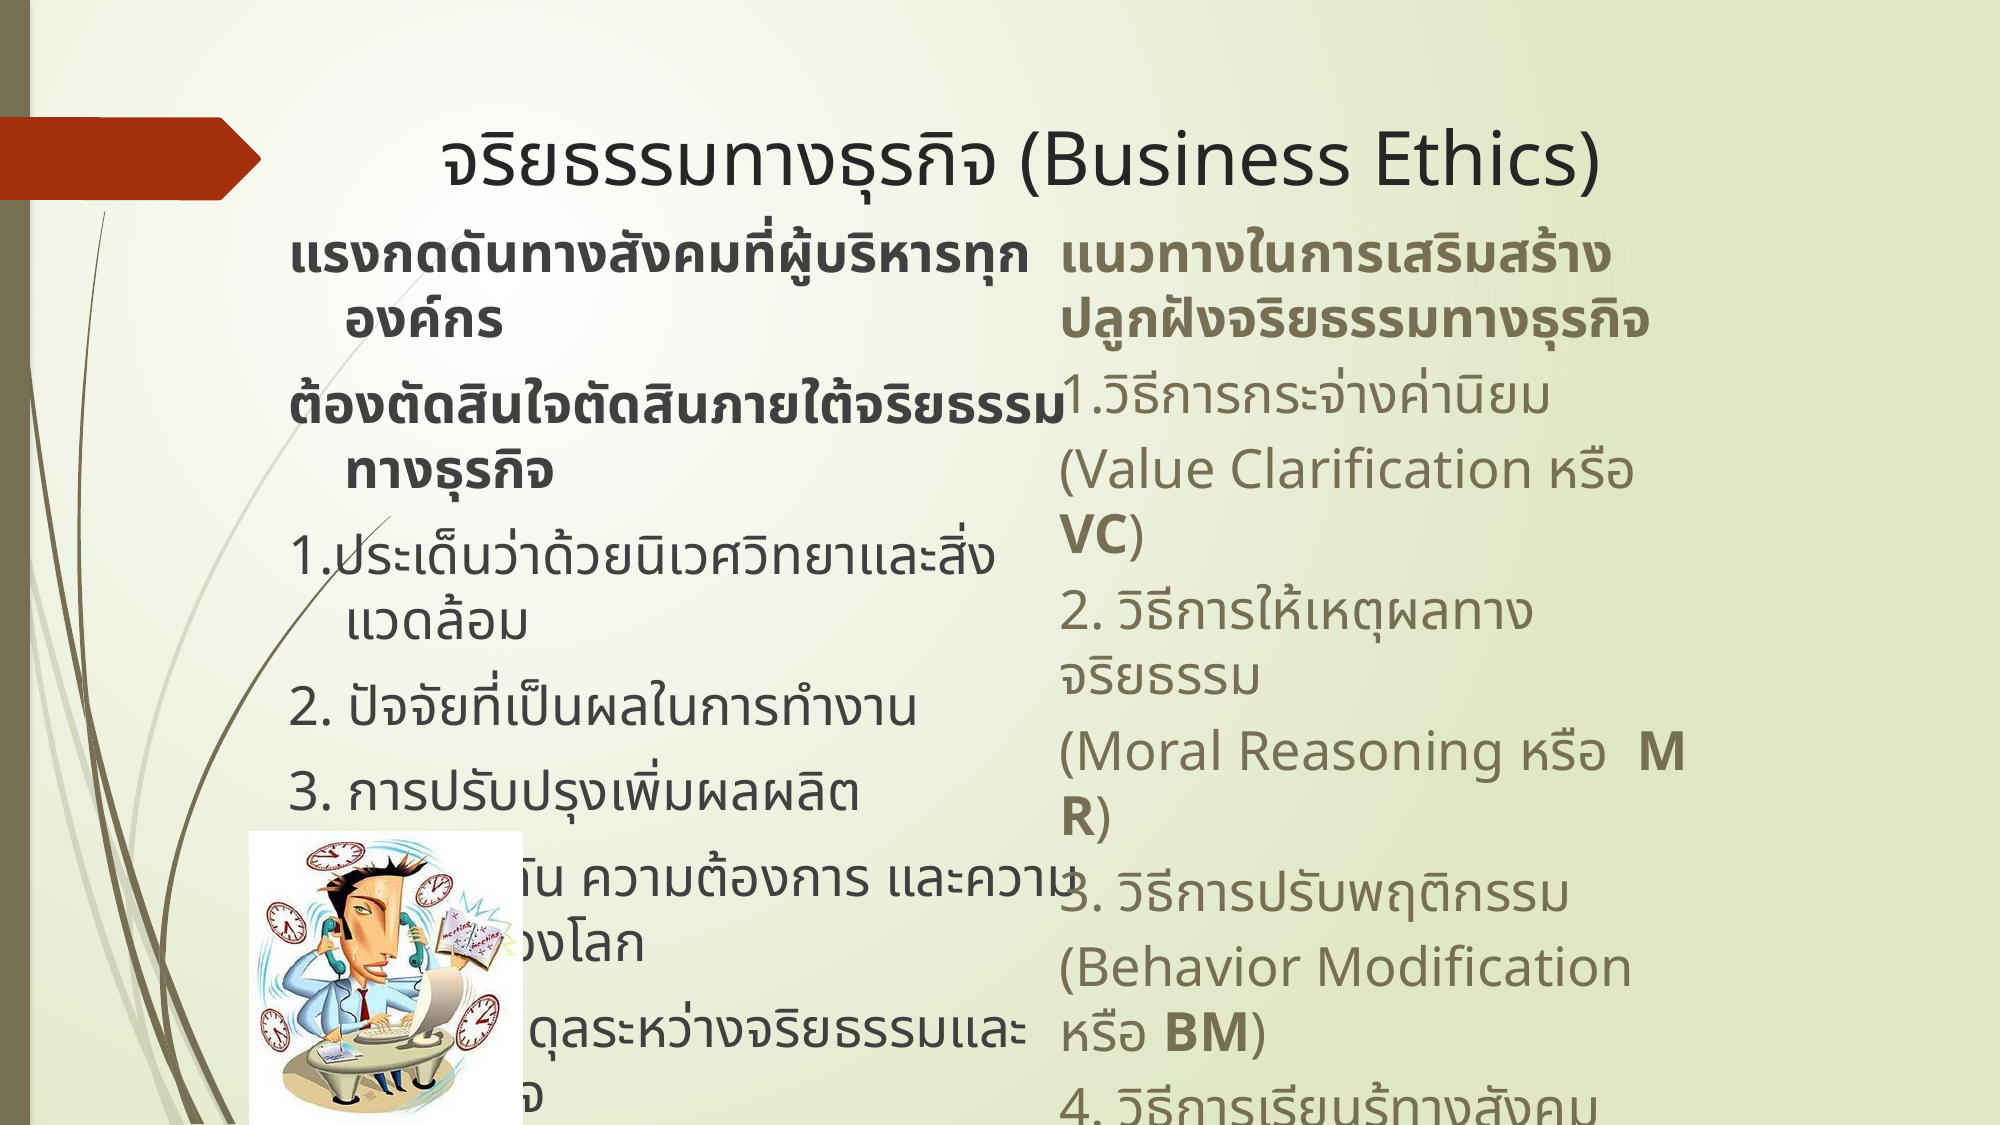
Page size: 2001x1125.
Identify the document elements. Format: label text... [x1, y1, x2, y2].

text_box แนวทางในการเสริมสร้างปลูกฝังจริยธรรมทางธุรกิจ 1.วิธีการกระจ่างค่านิยม (Value Clarification หรือ VC) 2. วิธีการให้เหตุผลทางจริยธรรม (Moral Reasoning หรือ M R) 3. วิธีการปรับพฤติกรรม (Behavior Modification หรือ BM) 4. วิธีการเรียนรู้ทางสังคม (Social Learning หรือ SL) [988, 210, 1715, 1043]
title จริยธรรมทางธุรกิจ (Business Ethics) [425, 102, 1888, 313]
list แรงกดดันทางสังคมที่ผู้บริหารทุกองค์กร ต้องตัดสินใจตัดสินภายใต้จริยธรรมทางธุรกิจ 1.ประเด็นว่าด้วยนิเวศวิทยาและสิ่งแวดล้อม 2. ปัจจัยที่เป็นผลในการทำงาน 3. การปรับปรุงเพิ่มผลผลิต 4. แรงกดดัน ความต้องการ และความจำเป็นของโลก 5. ความสมดุลระหว่างจริยธรรมและเศรษฐกิจ 6. กำหนดหุ้นส่วนทางสังคม [273, 210, 988, 1043]
picture [249, 831, 524, 1125]
